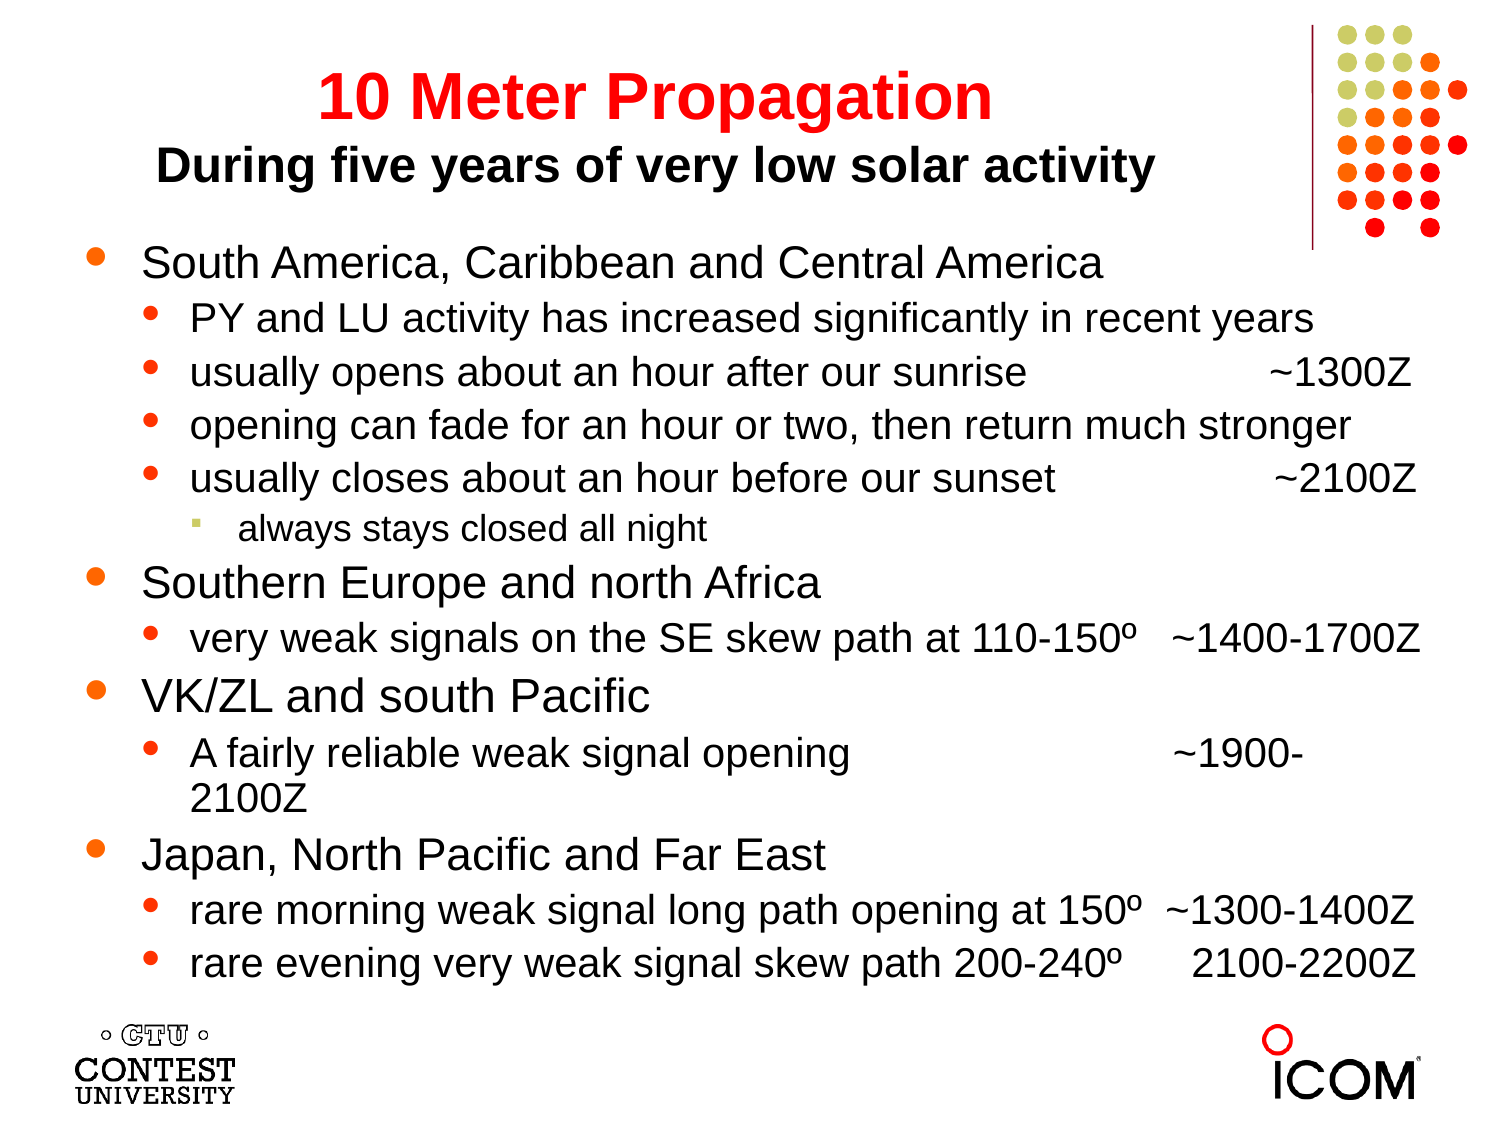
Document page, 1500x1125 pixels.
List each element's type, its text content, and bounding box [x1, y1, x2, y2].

picture [75, 1025, 235, 1104]
title 10 Meter Propagation During five years of very low solar activity [0, 99, 1313, 200]
picture [1262, 1025, 1421, 1100]
list South America, Caribbean and Central America PY and LU activity has increased significantly in recent years usually opens about an hour after our sunrise ~1300Z opening can fade for an hour or two, then return much stronger usually closes about an hour before our sunset ~2100Z always stays closed all night Southern Europe and north Africa very weak signals on the SE skew path at 110-150º ~1400-1700Z VK/ZL and south Pacific A fairly reliable weak signal opening ~1900-2100Z Japan, North Pacific and Far East rare morning weak signal long path opening at 150º ~1300-1400Z rare evening very weak signal skew path 200-240º 2100-2200Z [12, 200, 1438, 1025]
